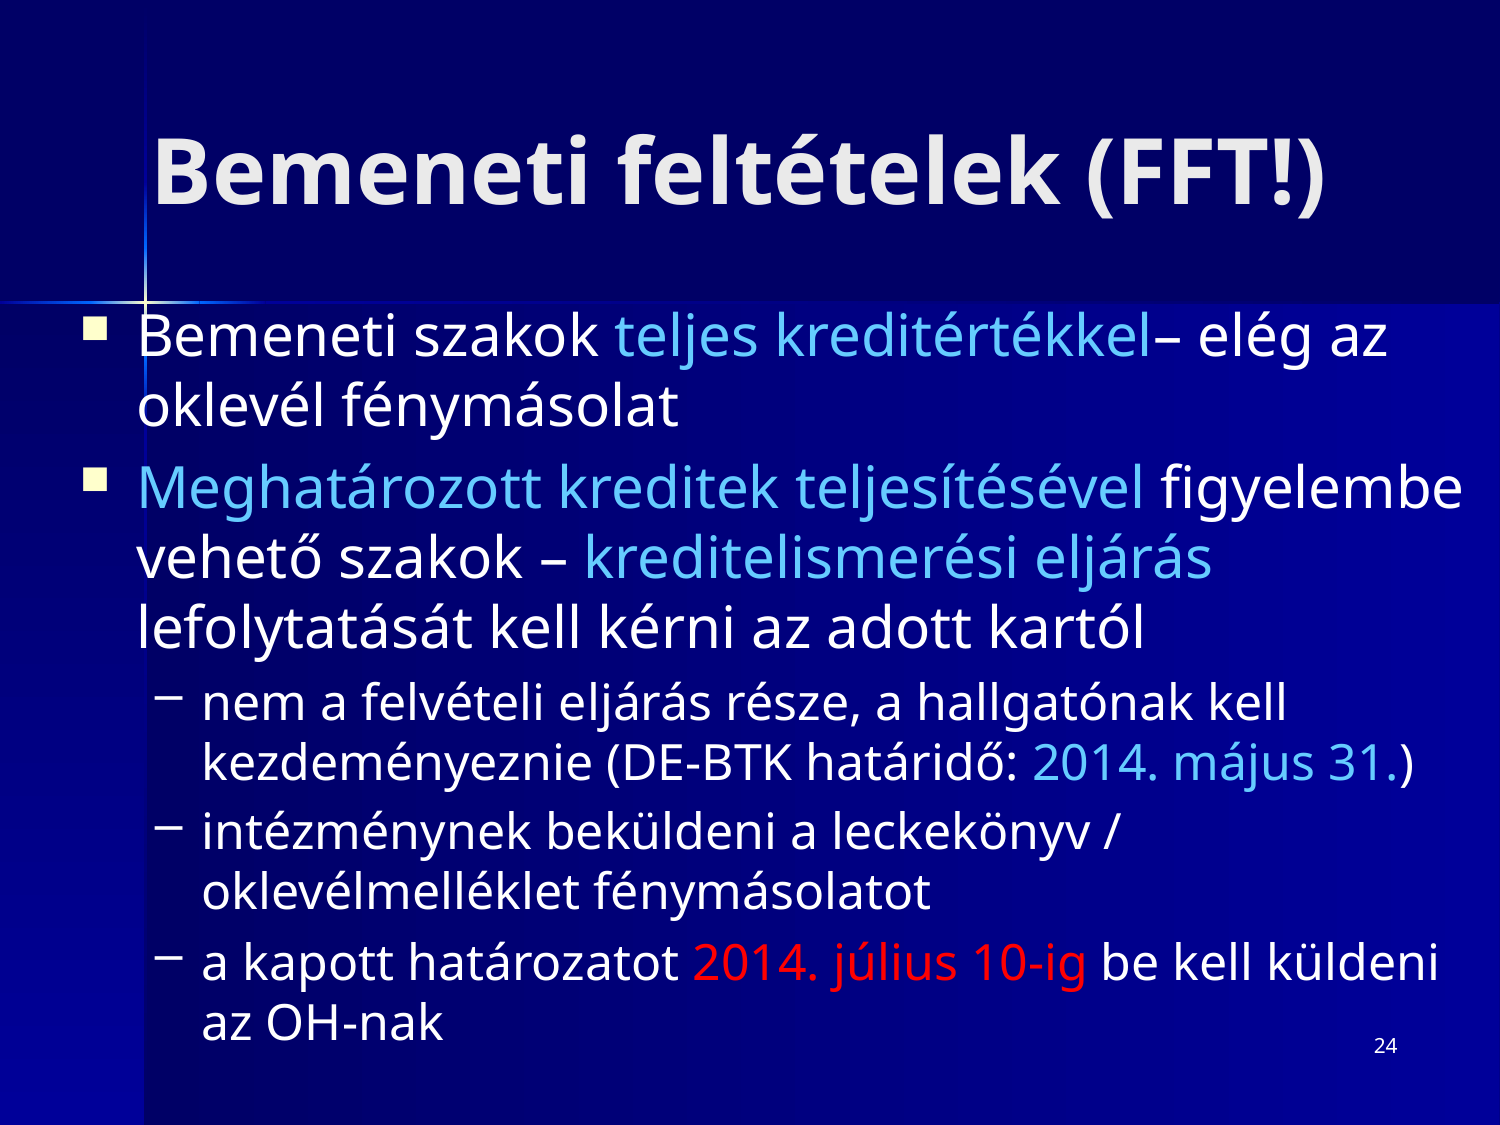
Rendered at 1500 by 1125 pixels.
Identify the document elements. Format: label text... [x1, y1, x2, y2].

list Bemeneti szakok teljes kreditértékkel– elég az oklevél fénymásolat Meghatározott kreditek teljesítésével figyelembe vehető szakok – kreditelismerési eljárás lefolytatását kell kérni az adott kartól nem a felvételi eljárás része, a hallgatónak kell kezdeményeznie (DE-BTK határidő: 2014. május 31.) intézménynek beküldeni a leckekönyv / oklevélmelléklet fénymásolatot a kapott határozatot 2014. július 10-ig be kell küldeni az OH-nak [64, 290, 1500, 1125]
title Bemeneti feltételek (FFT!) [135, 50, 1413, 285]
